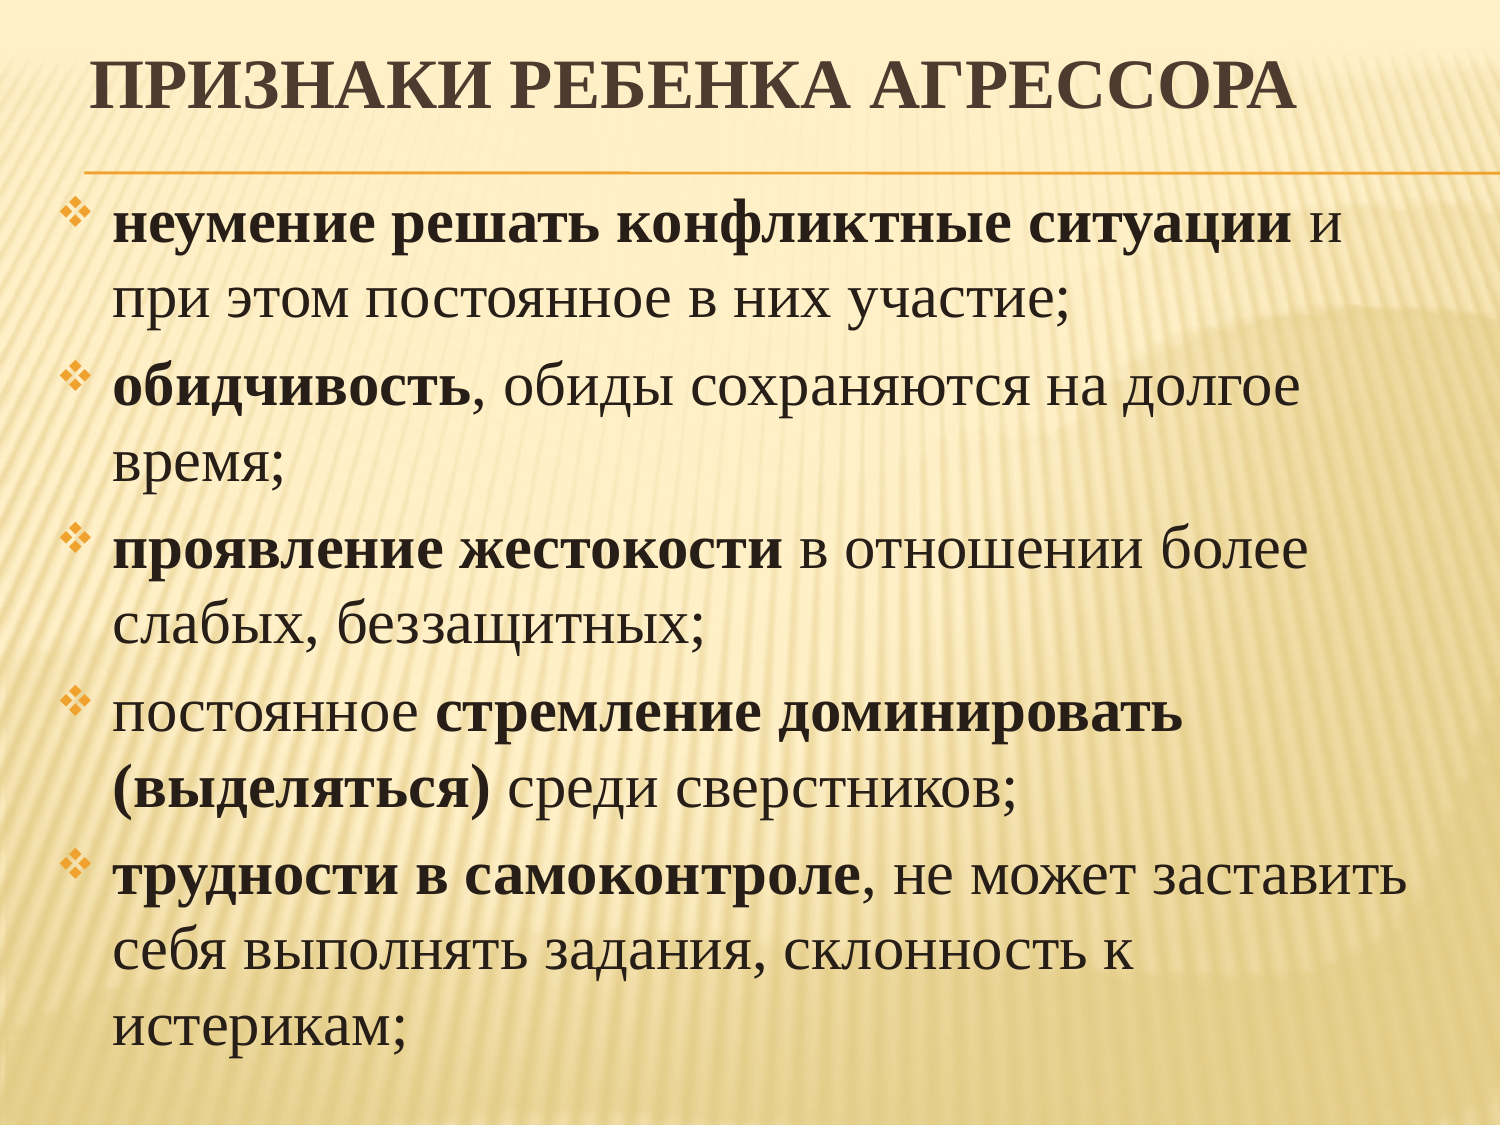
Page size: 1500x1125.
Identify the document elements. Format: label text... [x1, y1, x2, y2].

list неумение решать конфликтные ситуации и при этом постоянное в них участие; обидчивость, обиды сохраняются на долгое время; проявление жестокости в отношении более слабых, беззащитных; постоянное стремление доминировать (выделяться) среди сверстников; трудности в самоконтроле, не может заставить себя выполнять задания, склонность к истерикам; [41, 172, 1447, 1071]
title Признаки ребенка агрессора [75, 0, 1425, 161]
